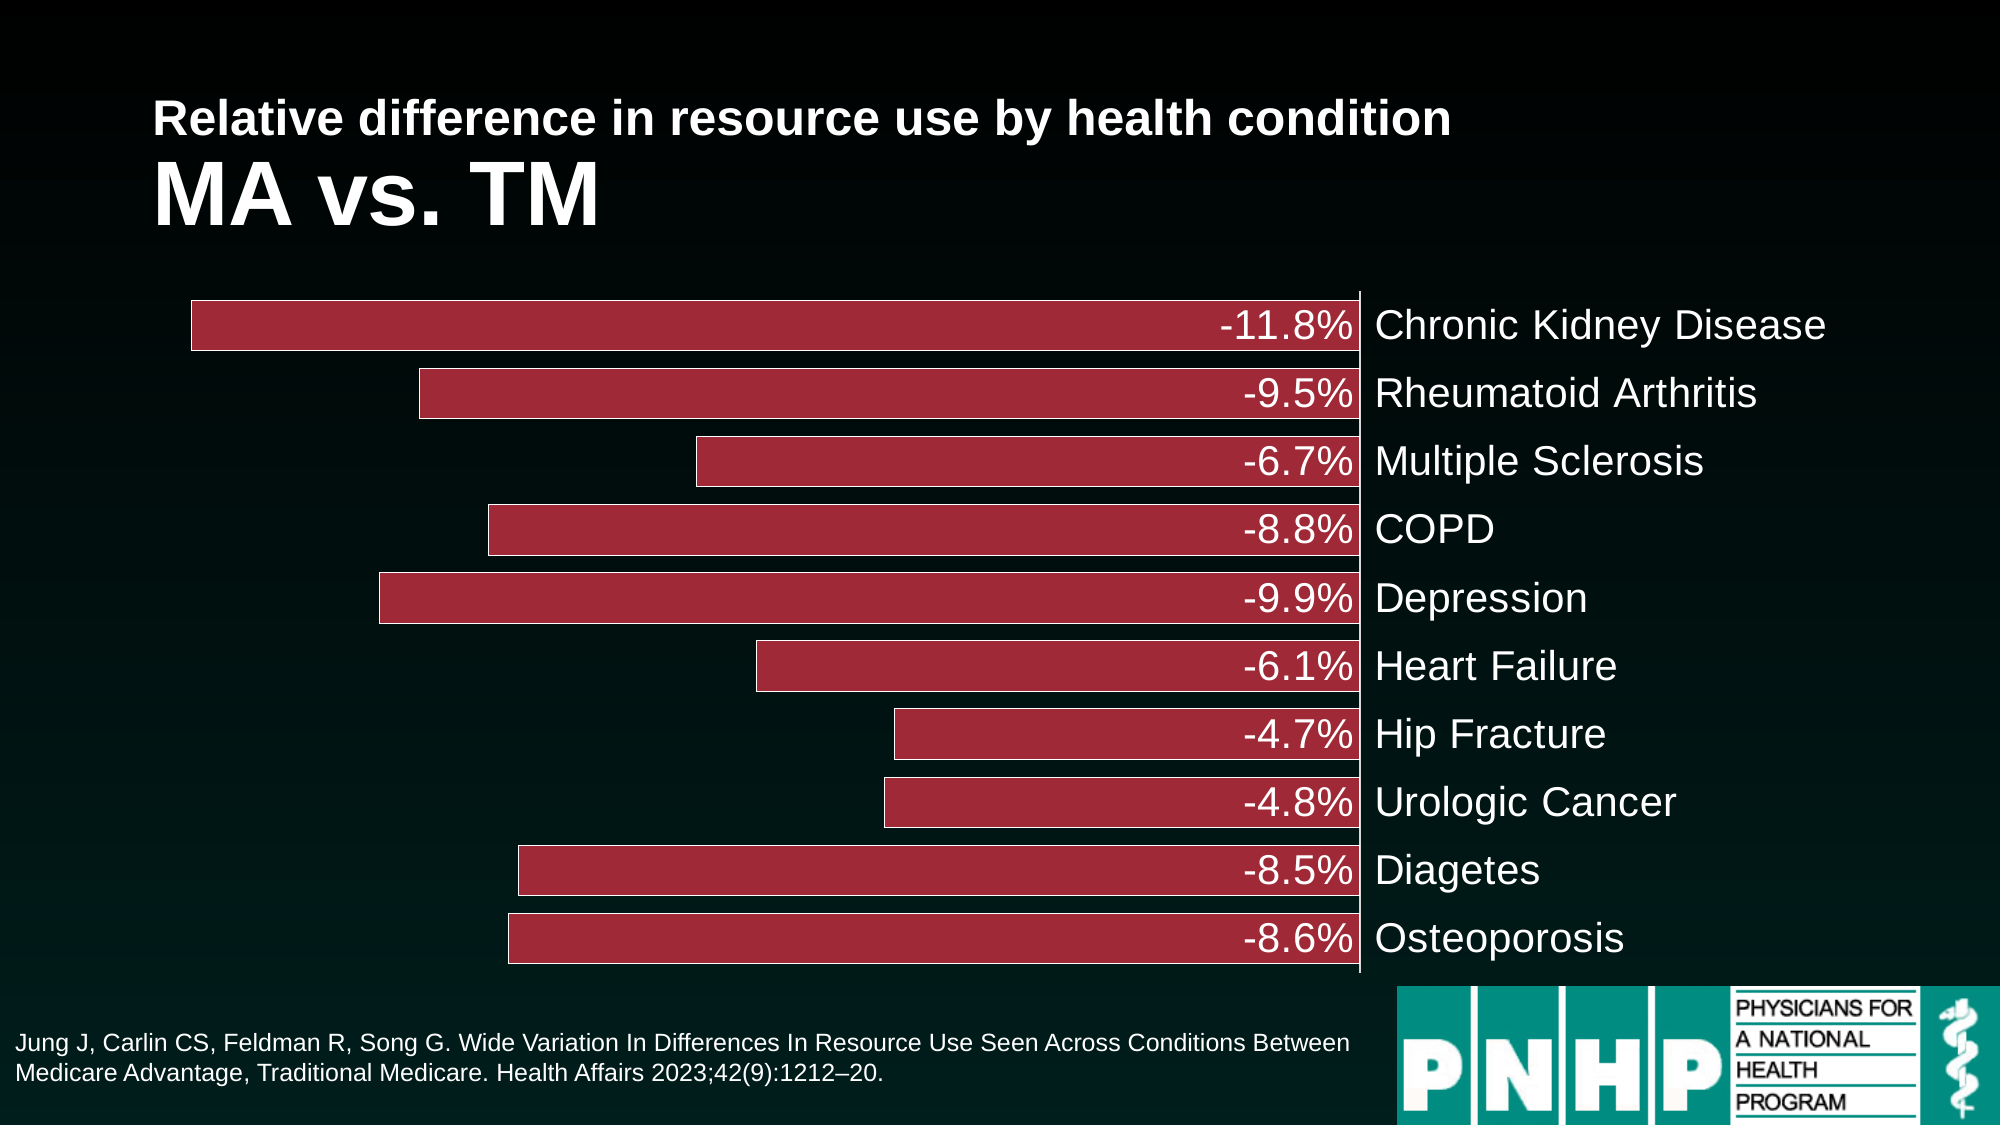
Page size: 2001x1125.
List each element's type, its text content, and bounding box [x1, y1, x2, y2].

list Jung J, Carlin CS, Feldman R, Song G. Wide Variation In Differences In Resource Use Seen Across Conditions Between Medicare Advantage, Traditional Medicare. Health Affairs 2023;42(9):1212–20. [0, 986, 1400, 1125]
title Relative difference in resource use by health condition MA vs. TM [137, 59, 1863, 277]
chart [137, 277, 1863, 987]
picture [1400, 986, 2000, 1125]
